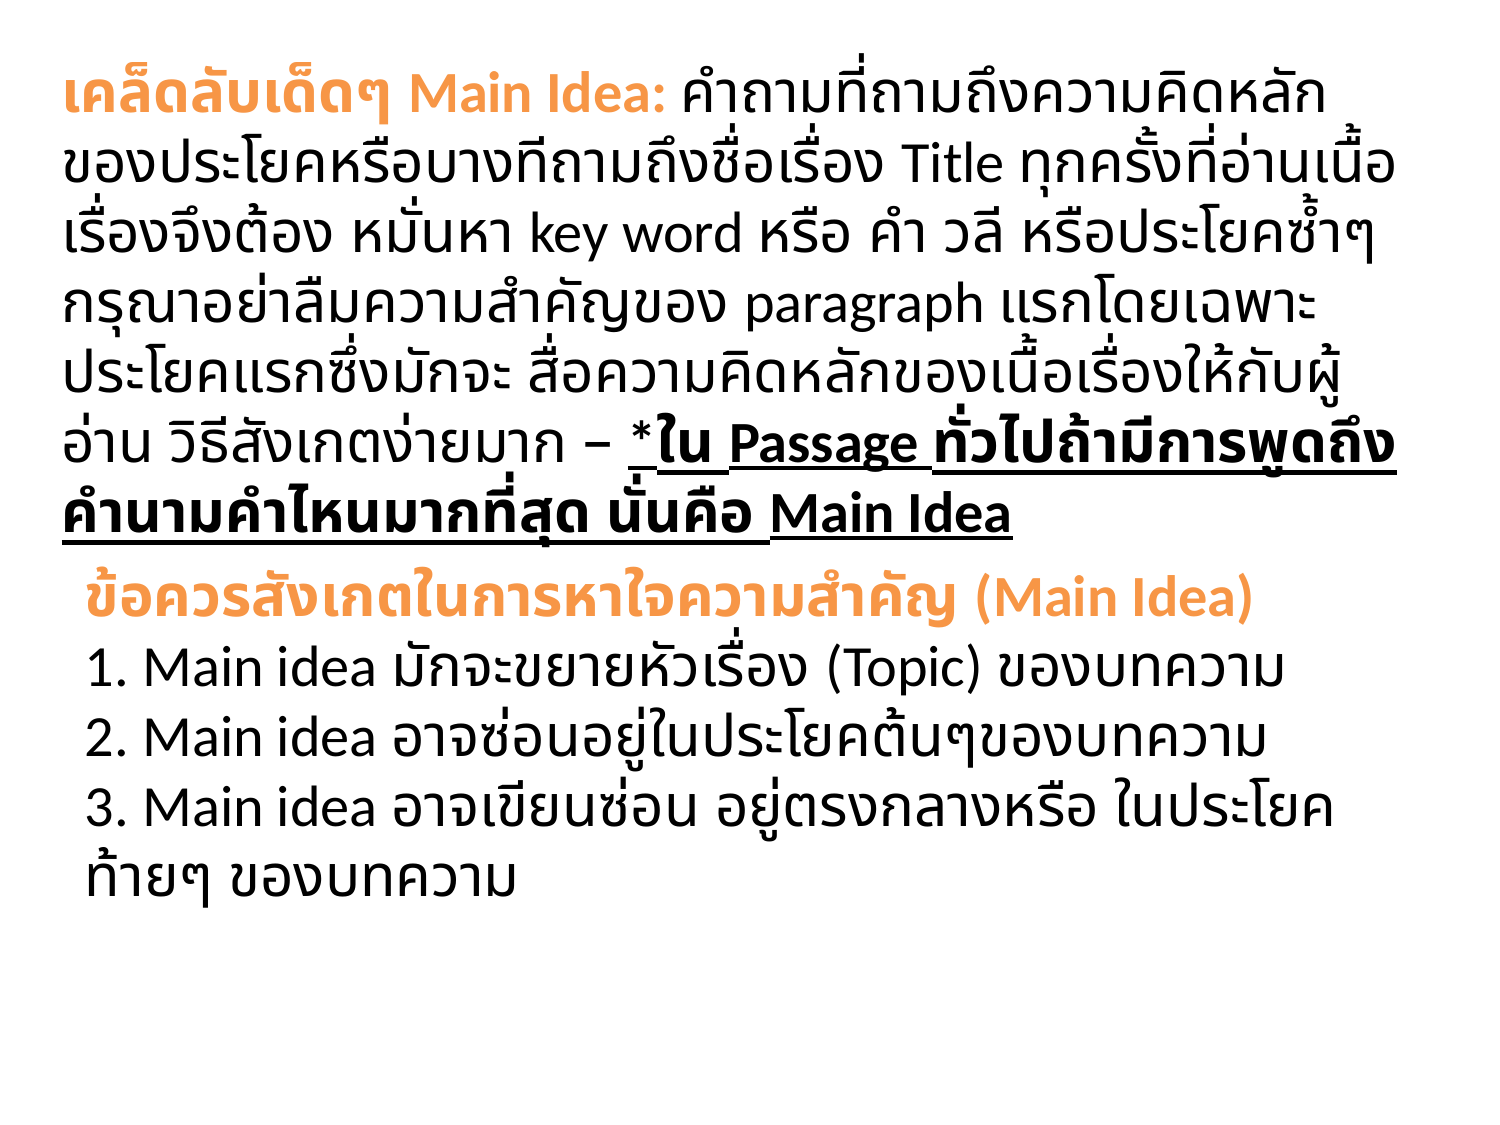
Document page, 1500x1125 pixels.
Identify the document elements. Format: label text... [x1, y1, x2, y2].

text_box เคล็ดลับเด็ดๆ Main Idea: คำถามที่ถามถึงความคิดหลักของประโยคหรือบางทีถามถึงชื่อเรื่อง Title ทุกครั้งที่อ่านเนื้อเรื่องจึงต้อง หมั่นหา key word หรือ คำ วลี หรือประโยคซ้ำๆ กรุณาอย่าลืมความสำคัญของ paragraph แรกโดยเฉพาะประโยคแรกซึ่งมักจะ สื่อความคิดหลักของเนื้อเรื่องให้กับผู้อ่าน วิธีสังเกตง่ายมาก – *ใน Passage ทั่วไปถ้ามีการพูดถึงคำนามคำไหนมากที่สุด นั่นคือ Main Idea [46, 46, 1418, 692]
text_box ข้อควรสังเกตในการหาใจความสำคัญ (Main Idea) 1. Main idea มักจะขยายหัวเรื่อง (Topic) ของบทความ 2. Main idea อาจซ่อนอยู่ในประโยคต้นๆของบทความ 3. Main idea อาจเขียนซ่อน อยู่ตรงกลางหรือ ในประโยคท้ายๆ ของบทความ [70, 550, 1430, 916]
